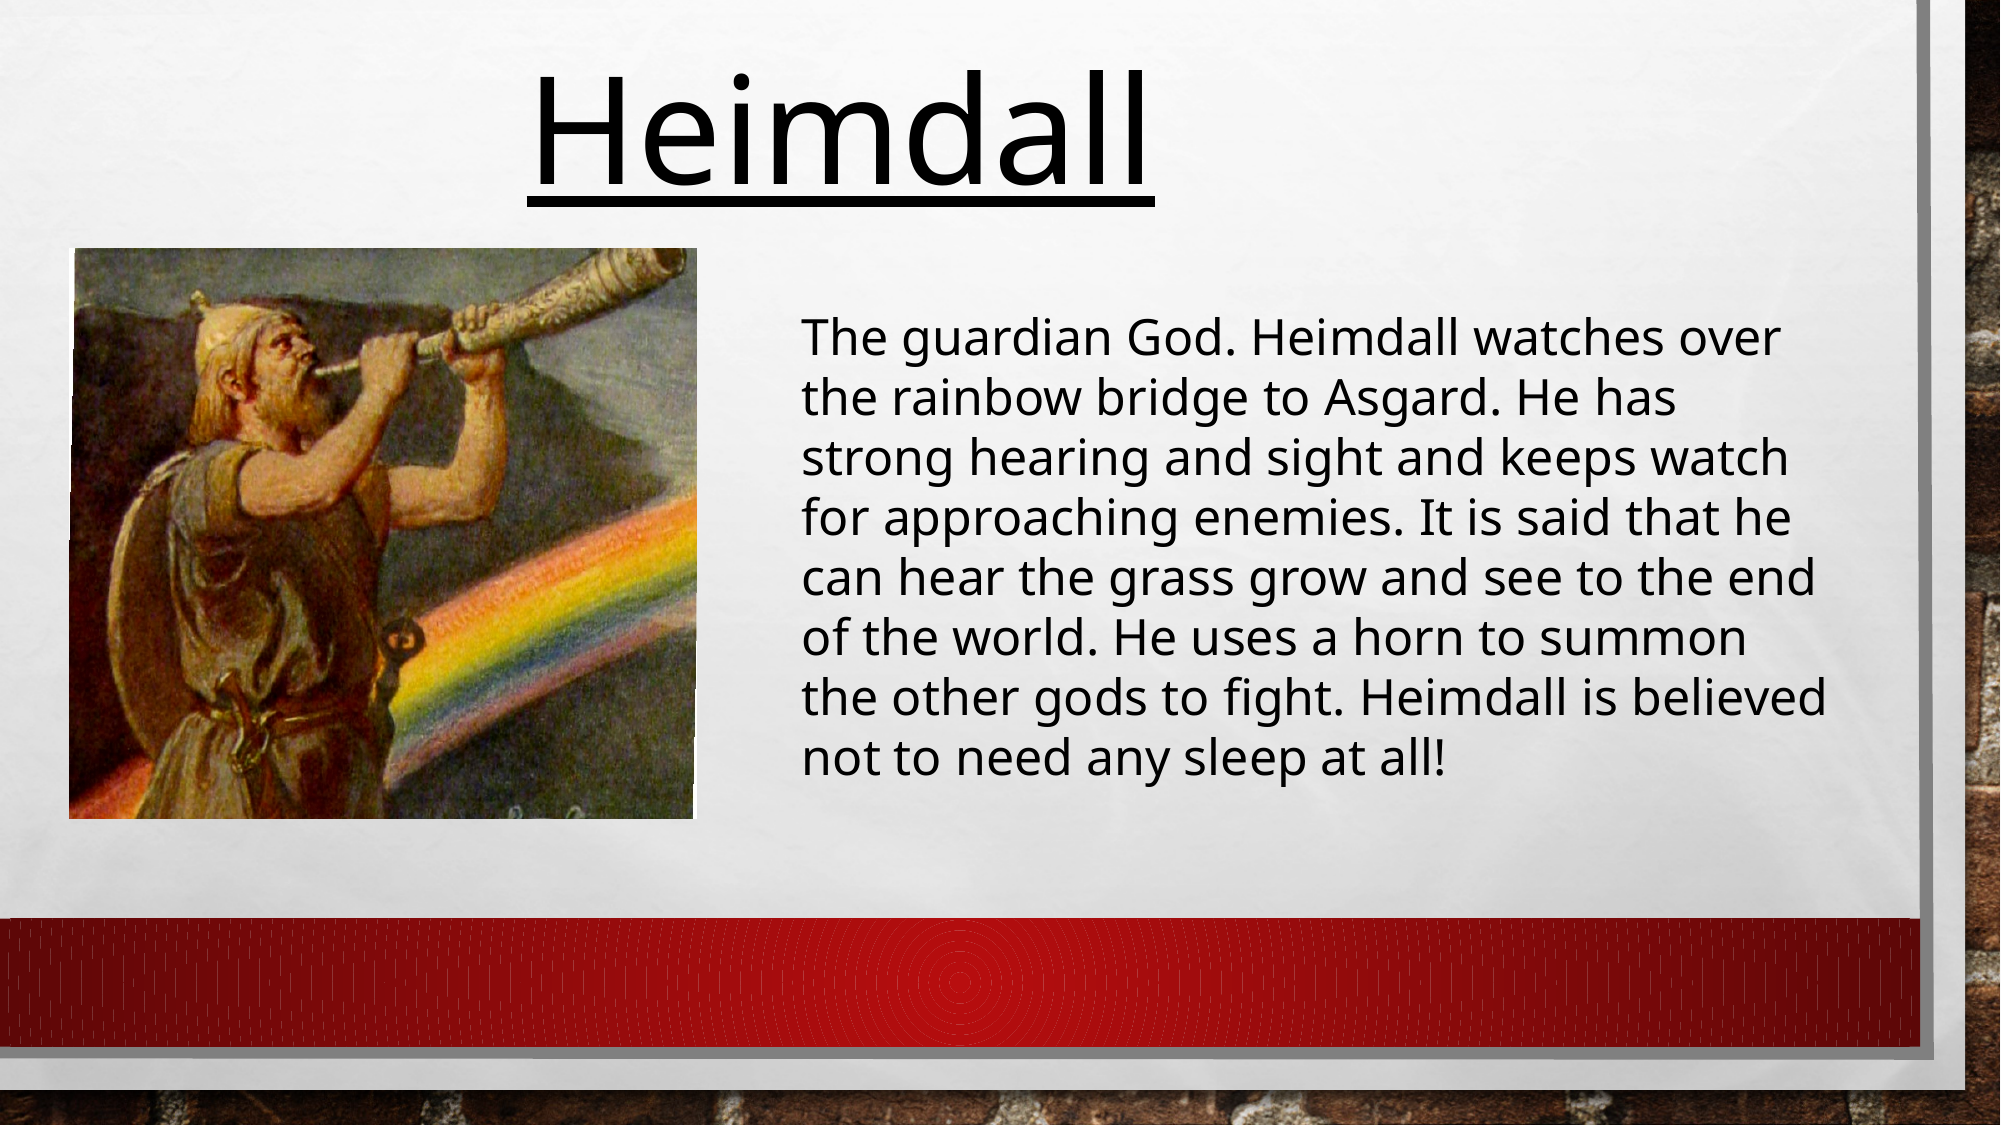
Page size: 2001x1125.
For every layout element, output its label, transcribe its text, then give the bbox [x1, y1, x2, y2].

picture [0, 0, 2000, 1125]
text_box Heimdall [511, 27, 1180, 222]
text_box The guardian God. Heimdall watches over the rainbow bridge to Asgard. He has strong hearing and sight and keeps watch for approaching enemies. It is said that he can hear the grass grow and see to the end of the world. He uses a horn to summon the other gods to fight. Heimdall is believed not to need any sleep at all! [787, 298, 1855, 794]
picture [69, 248, 697, 820]
